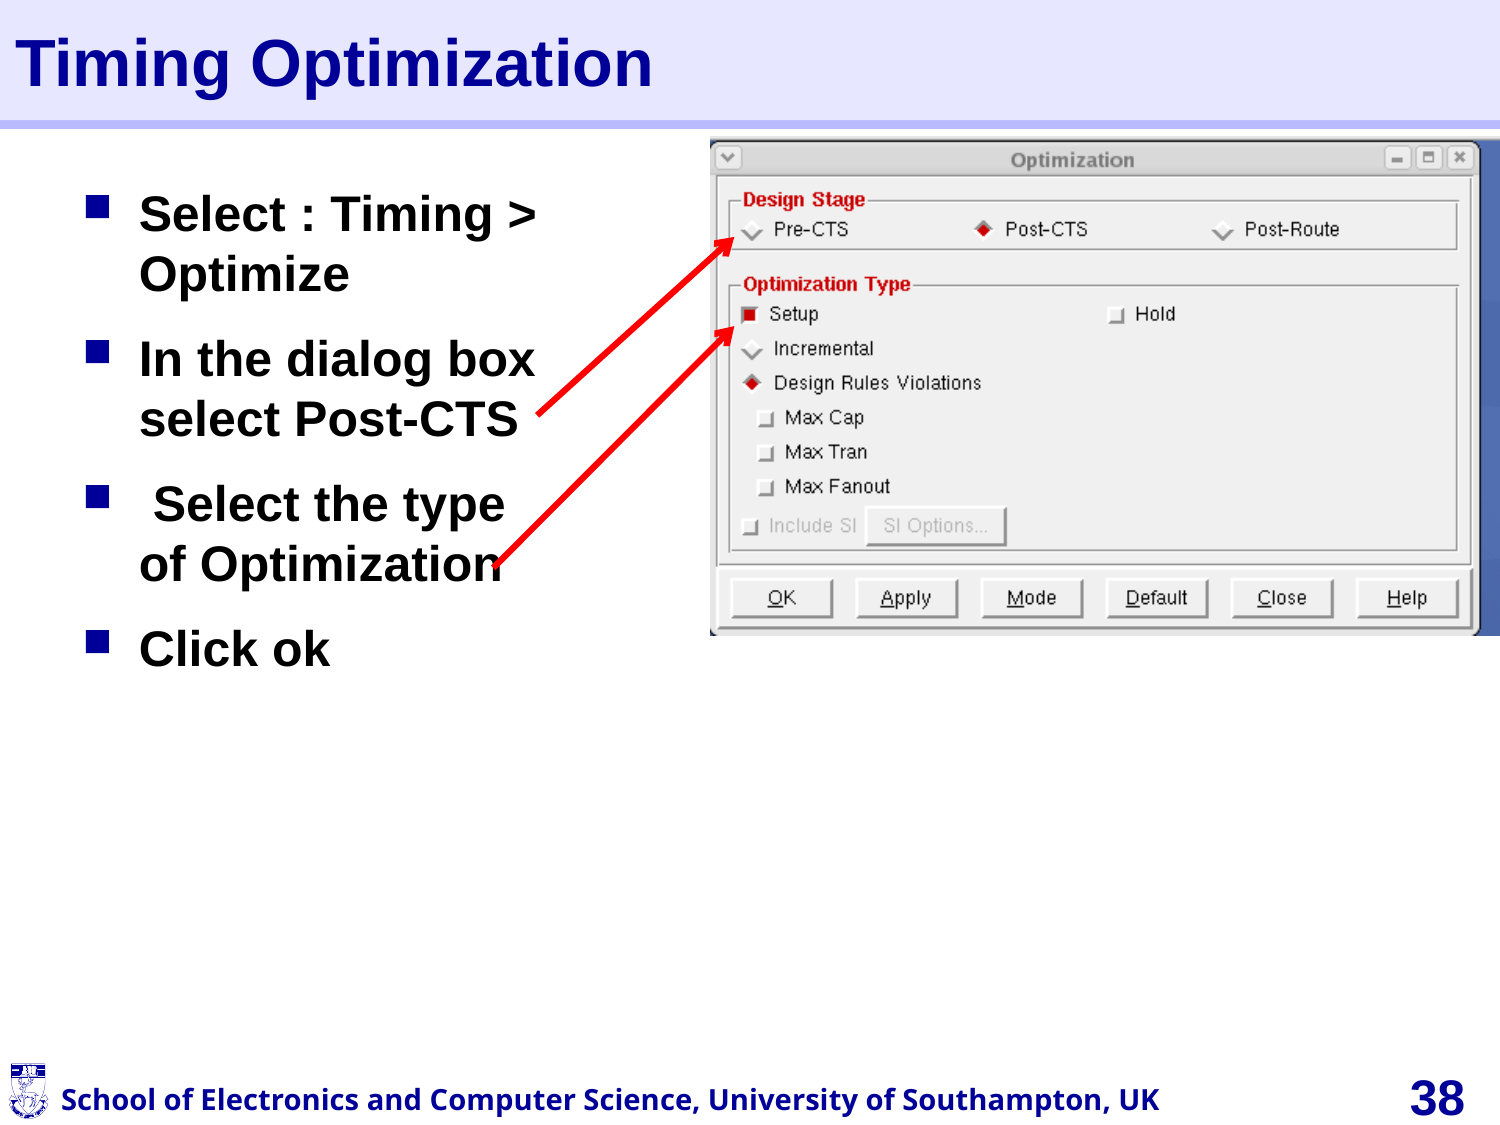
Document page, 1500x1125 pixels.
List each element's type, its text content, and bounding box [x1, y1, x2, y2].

list Select : Timing > Optimize In the dialog box select Post-CTS Select the type of Optimization Click ok [67, 174, 581, 950]
title Timing Optimization [0, 0, 1500, 121]
picture [710, 136, 1500, 636]
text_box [536, 236, 735, 325]
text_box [492, 325, 735, 569]
